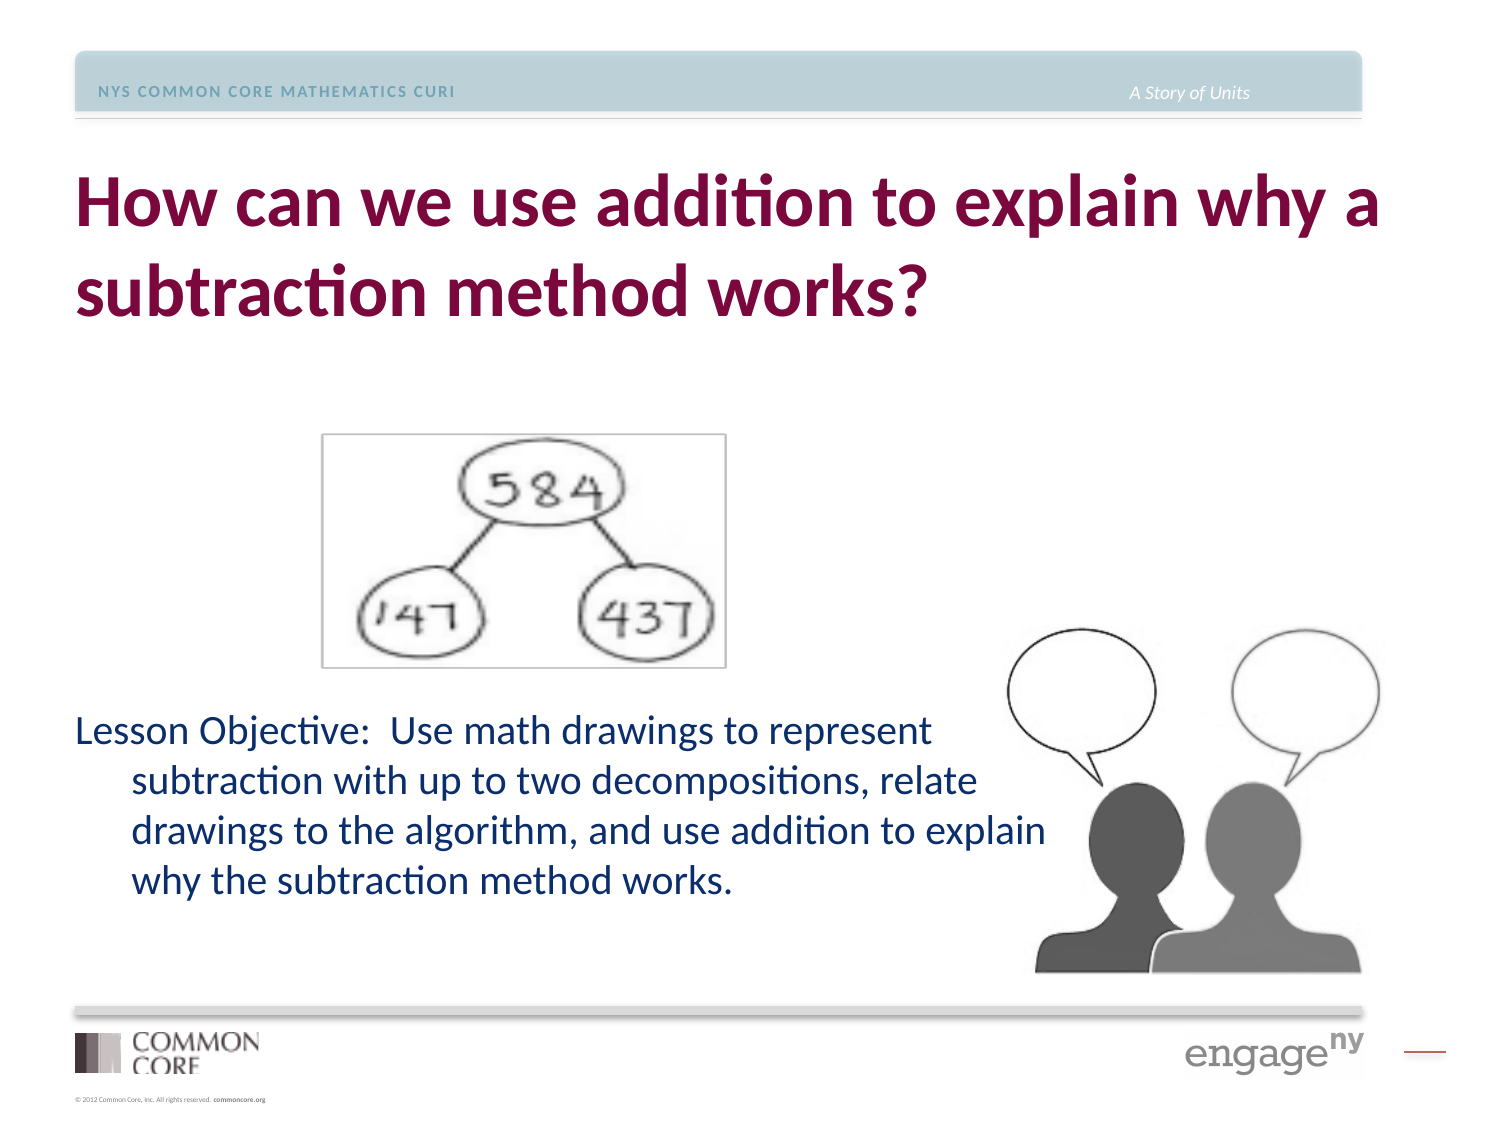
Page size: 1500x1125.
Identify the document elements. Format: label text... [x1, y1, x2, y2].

title How can we use addition to explain why a subtraction method works? [74, 151, 1426, 288]
picture [1002, 625, 1385, 975]
list Lesson Objective: Use math drawings to represent subtraction with up to two decompositions, relate drawings to the algorithm, and use addition to explain why the subtraction method works. [74, 313, 1109, 974]
picture [280, 422, 728, 669]
